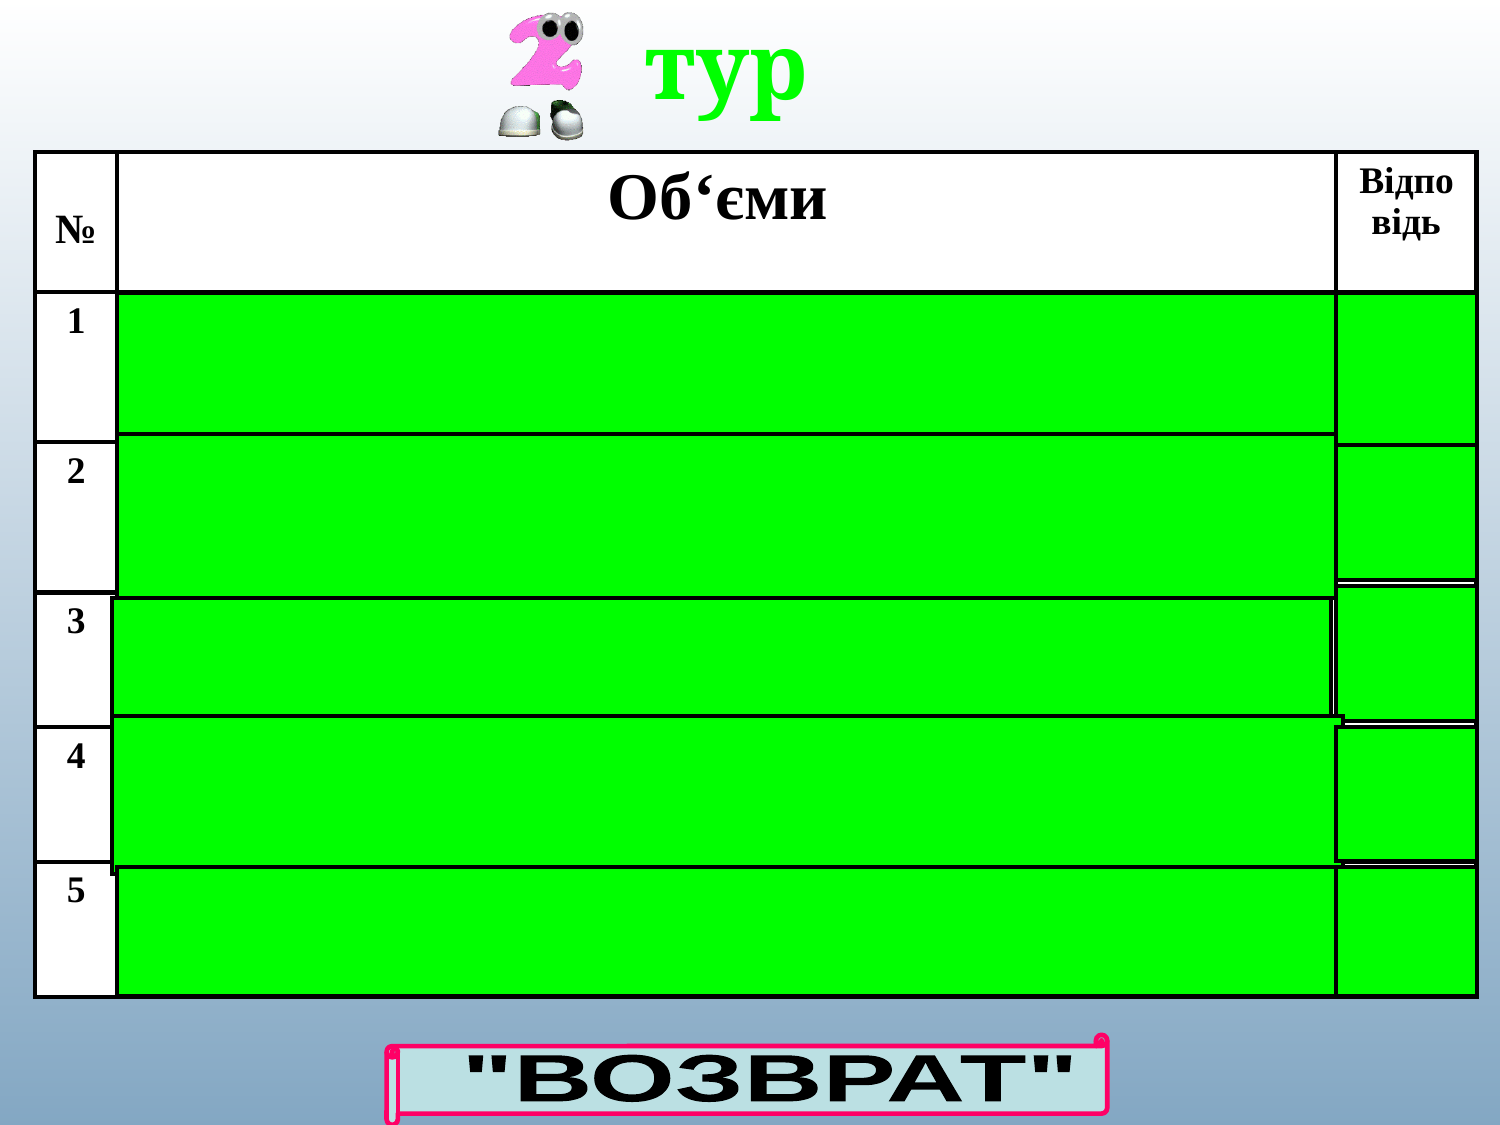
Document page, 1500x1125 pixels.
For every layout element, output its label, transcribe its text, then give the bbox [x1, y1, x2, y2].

table_header [1338, 295, 1475, 443]
table_cell 5 [37, 864, 115, 995]
table_header [119, 436, 1334, 596]
table_cell 1 [37, 294, 115, 440]
table_header [119, 295, 1334, 432]
text_box тур [607, 0, 961, 125]
table_header [114, 718, 1341, 872]
table_header Відповідь [1338, 154, 1474, 290]
table_header [1338, 447, 1475, 578]
table_cell 4 [37, 729, 110, 860]
table_header № [37, 154, 115, 290]
table_cell 2 [37, 444, 115, 590]
table_header [1338, 729, 1475, 859]
table_header [114, 600, 1329, 714]
text_box [386, 1034, 1108, 1125]
table_header [119, 869, 1334, 994]
picture [491, 0, 607, 160]
table_cell 3 [37, 595, 113, 725]
table_header Об‘єми [119, 154, 1334, 290]
table_header [1338, 869, 1475, 994]
table_header [1338, 588, 1475, 719]
